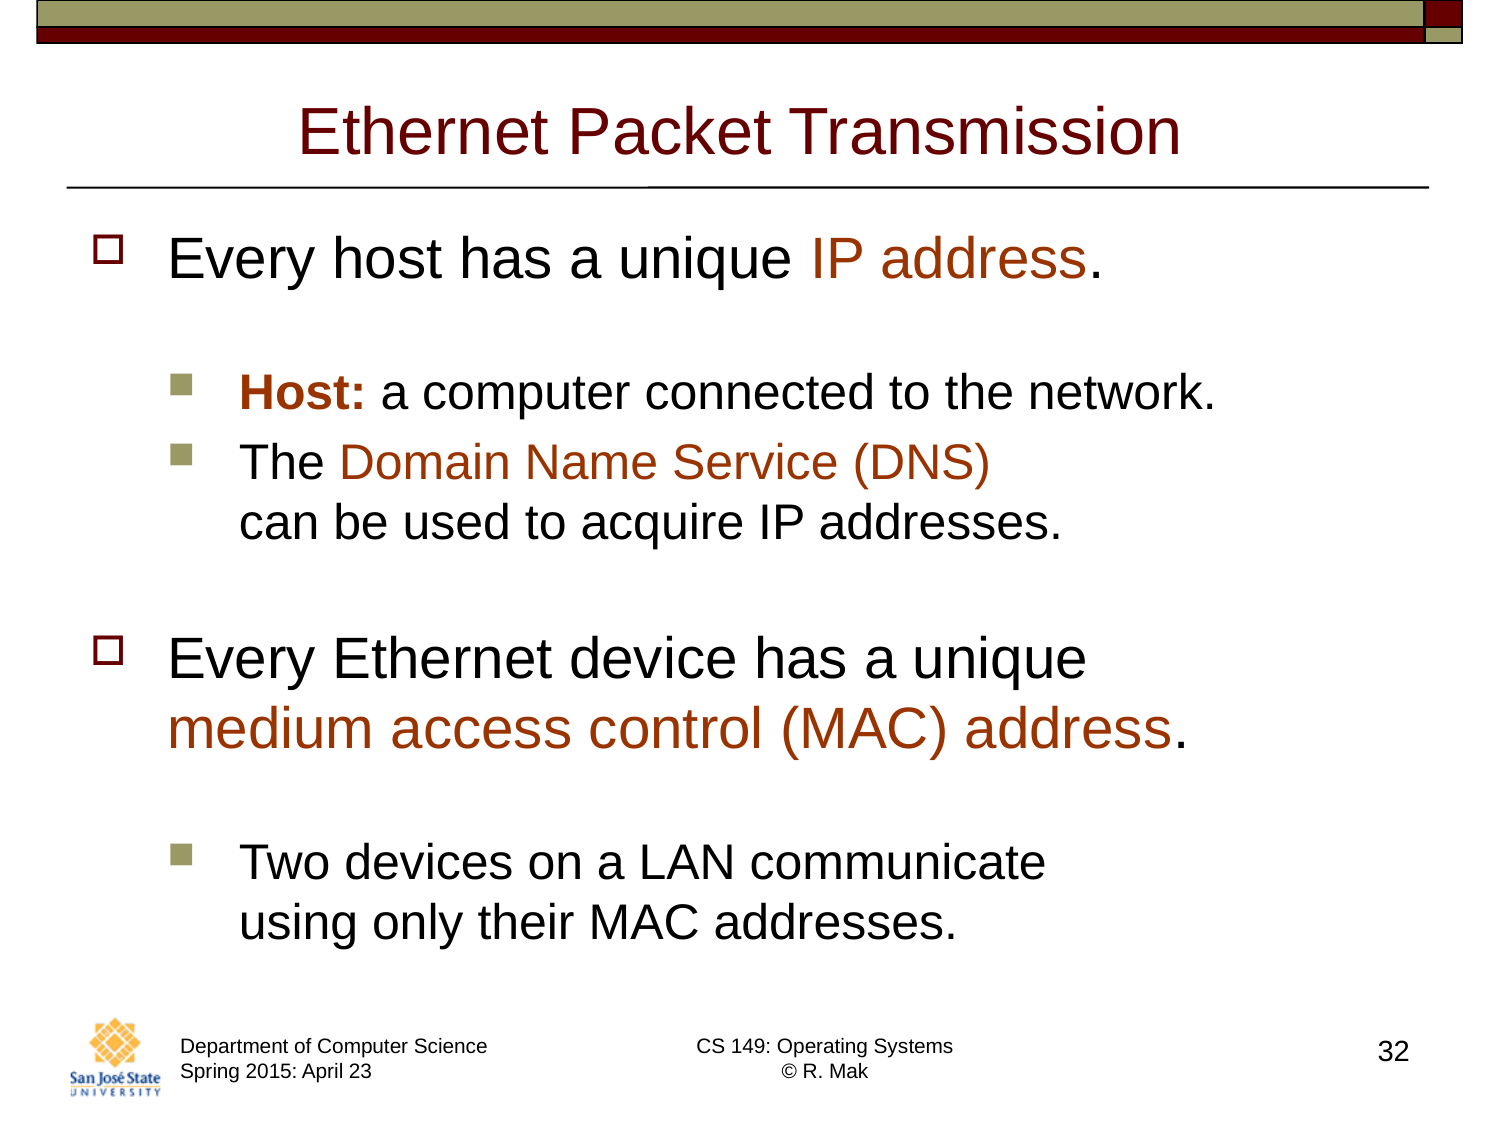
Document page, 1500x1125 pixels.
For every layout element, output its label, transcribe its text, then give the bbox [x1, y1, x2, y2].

footer CS 149: Operating Systems © R. Mak [554, 1025, 1096, 1100]
list Every host has a unique IP address. Host: a computer connected to the network. The Domain Name Service (DNS) can be used to acquire IP addresses. Every Ethernet device has a unique medium access control (MAC) address. Two devices on a LAN communicate using only their MAC addresses. [75, 212, 1425, 1006]
picture [60, 1012, 166, 1112]
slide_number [165, 1025, 510, 1100]
title Ethernet Packet Transmission [75, 67, 1425, 175]
slide_number 32 [1112, 1025, 1425, 1100]
